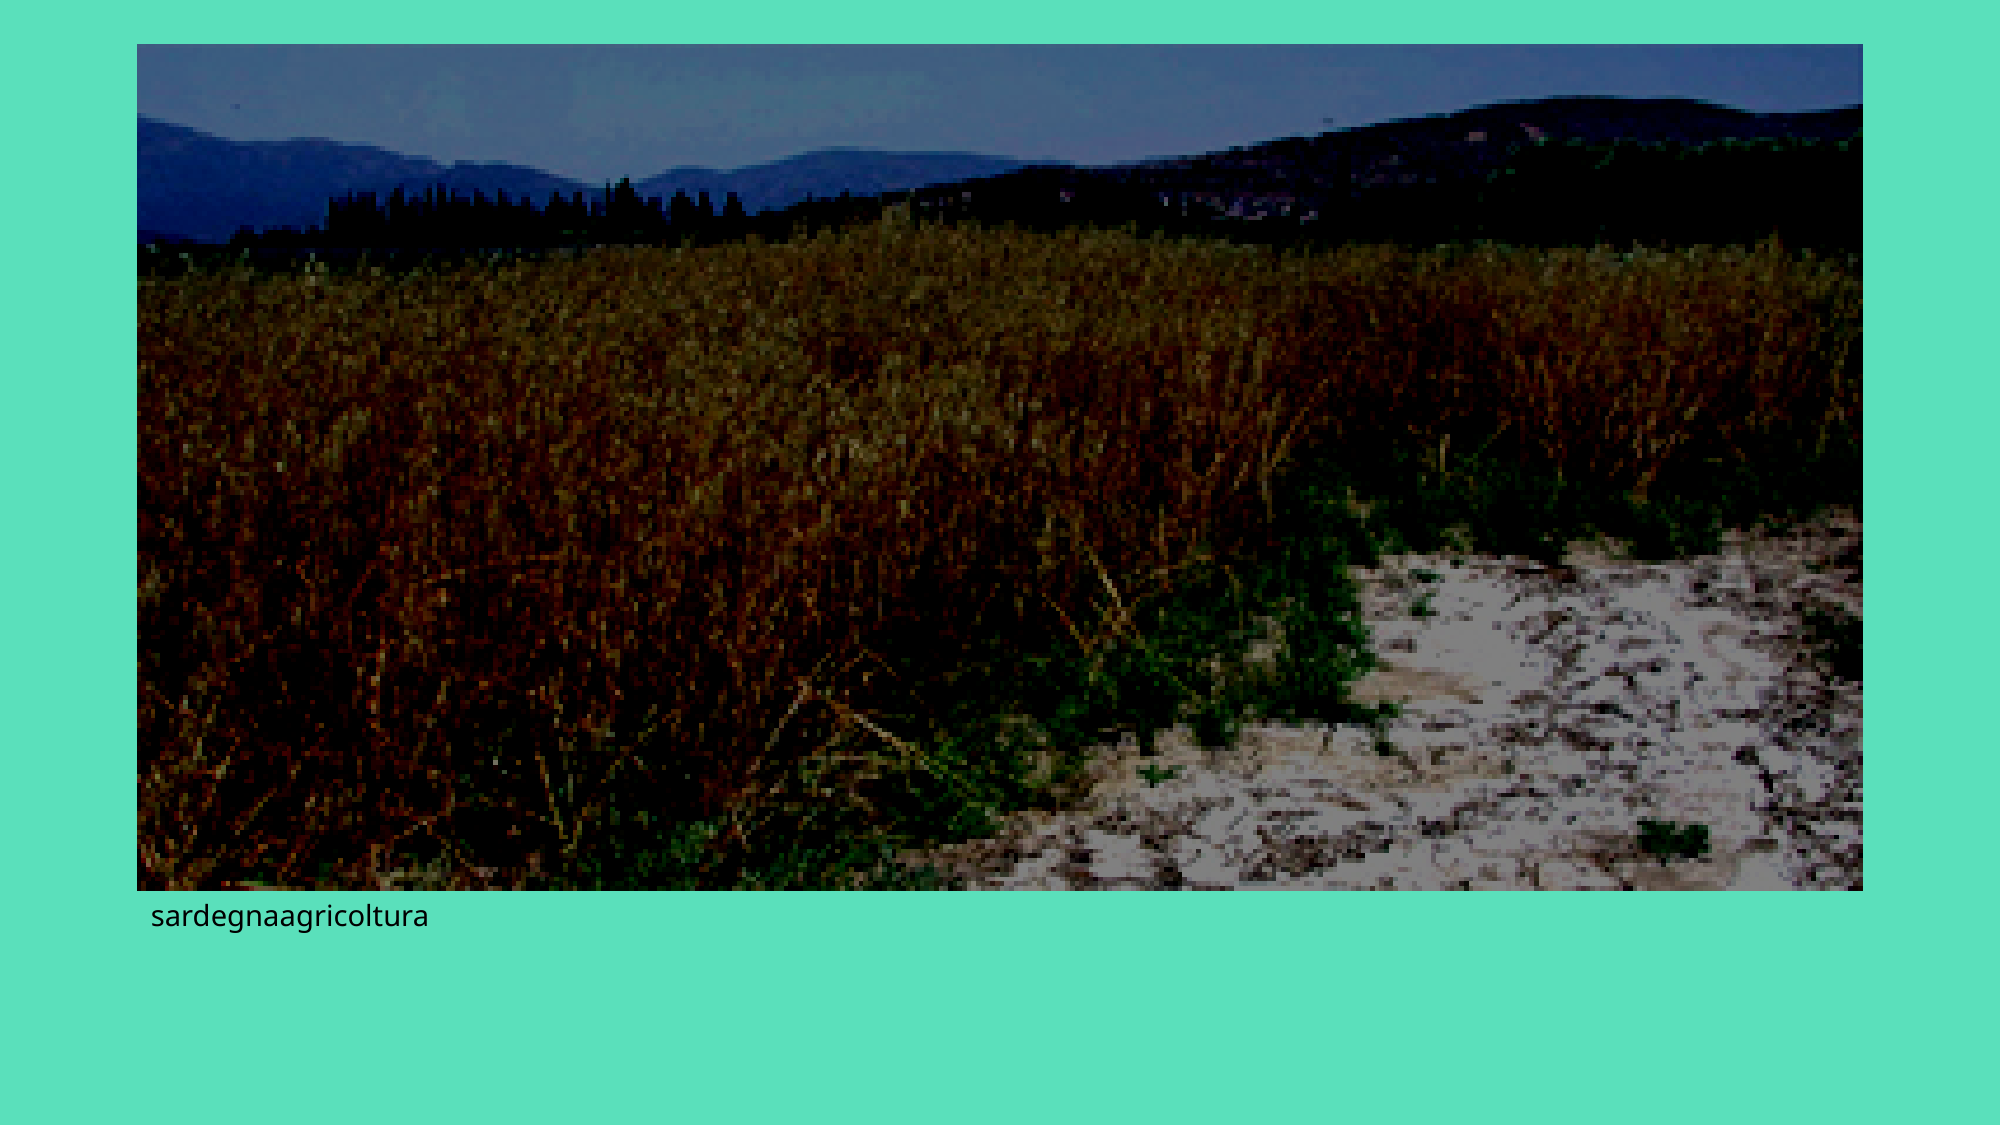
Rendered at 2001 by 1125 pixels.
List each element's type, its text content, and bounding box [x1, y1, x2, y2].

picture [137, 44, 1863, 891]
text_box sardegnaagricoltura [137, 891, 1863, 936]
